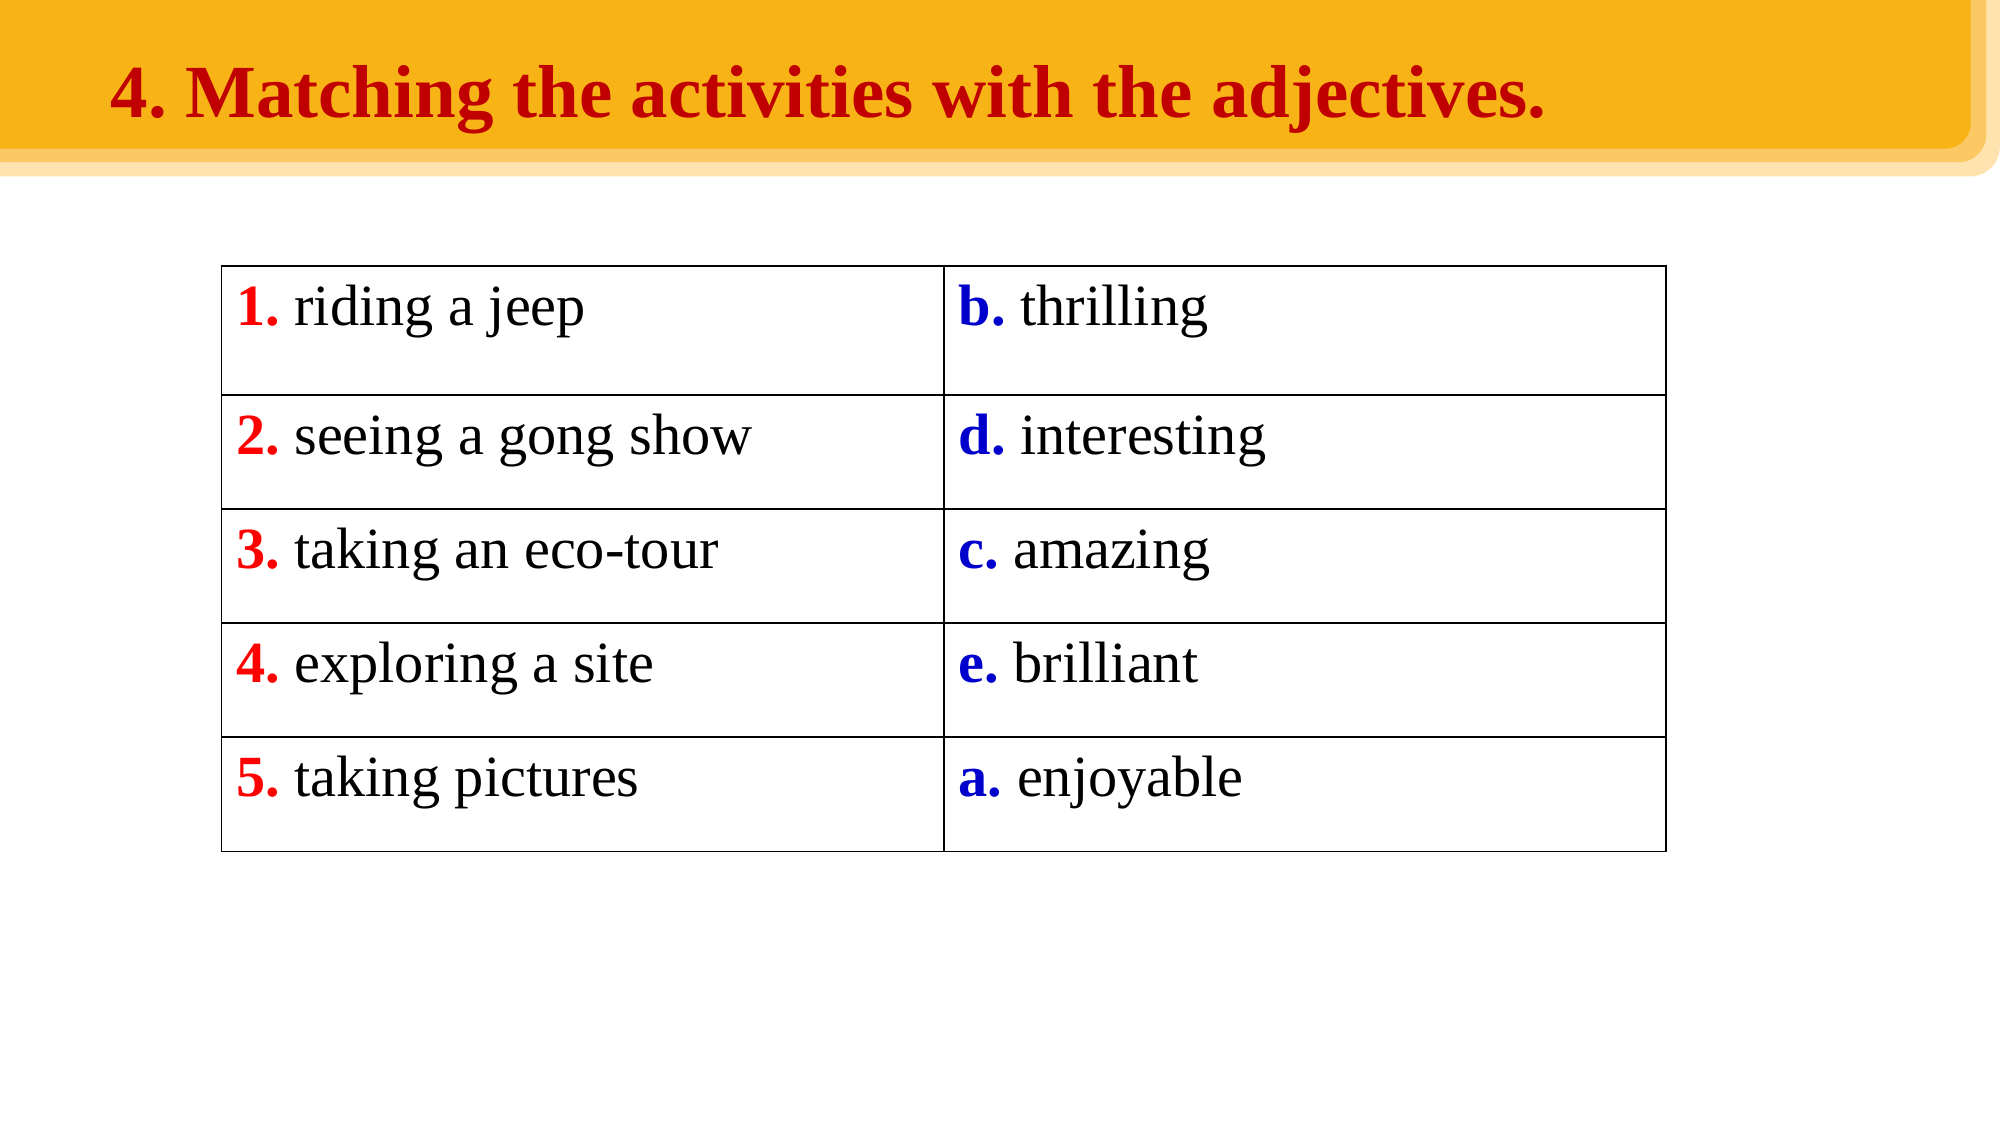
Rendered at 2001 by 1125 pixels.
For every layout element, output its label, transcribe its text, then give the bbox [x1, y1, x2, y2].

table_header b. thrilling [945, 267, 1665, 394]
table_cell e. brilliant [945, 624, 1665, 736]
table_cell d. interesting [945, 396, 1665, 508]
table_cell c. amazing [945, 510, 1665, 622]
table_cell 3. taking an eco-tour [222, 510, 943, 622]
table_cell 5. taking pictures [222, 738, 943, 851]
text_box 4. Matching the activities with the adjectives. [95, 177, 1925, 320]
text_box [0, 0, 2000, 177]
table_cell a. enjoyable [945, 738, 1665, 851]
table_cell 4. exploring a site [222, 624, 943, 736]
table_header 1. riding a jeep [222, 267, 943, 394]
table_cell 2. seeing a gong show [222, 396, 943, 508]
